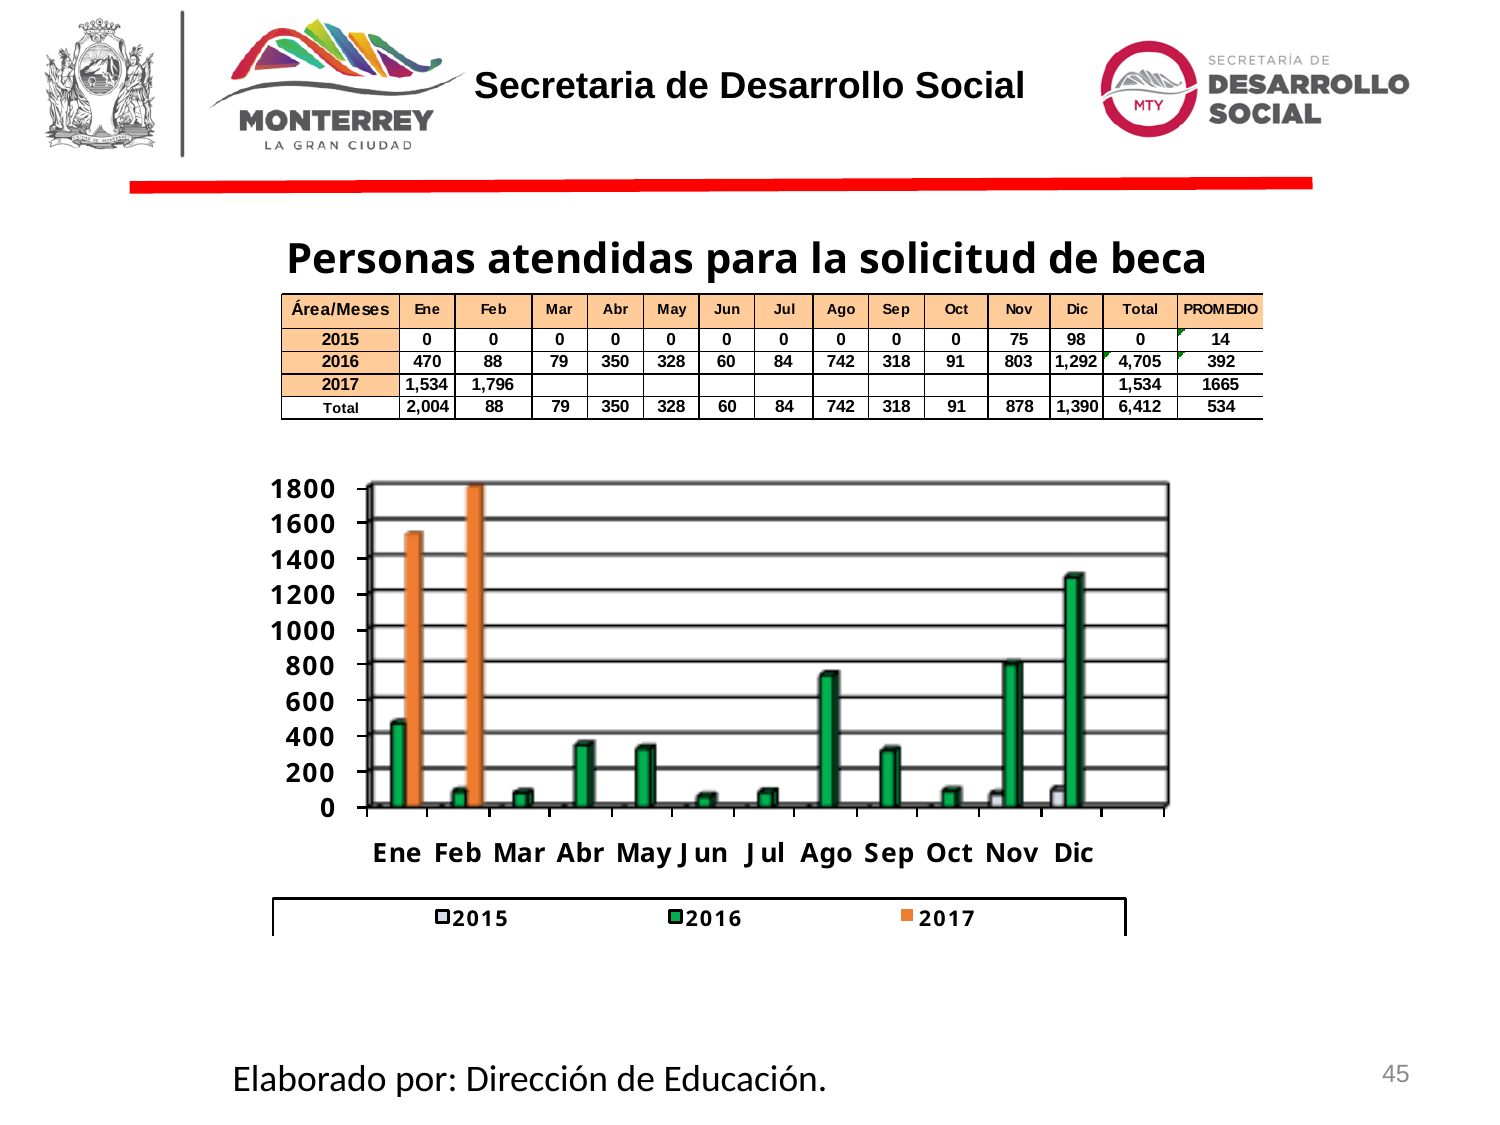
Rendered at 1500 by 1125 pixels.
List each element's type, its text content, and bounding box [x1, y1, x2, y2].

text_box Elaborado por: Dirección de Educación. [217, 1046, 843, 1107]
picture [41, 6, 469, 162]
text_box Secretaria de Desarrollo Social [473, 53, 1063, 113]
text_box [280, 293, 1265, 440]
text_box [230, 420, 1192, 948]
picture [1068, 16, 1442, 162]
text_box Personas atendidas para la solicitud de beca [151, 217, 1355, 305]
slide_number 45 [1074, 1042, 1425, 1103]
